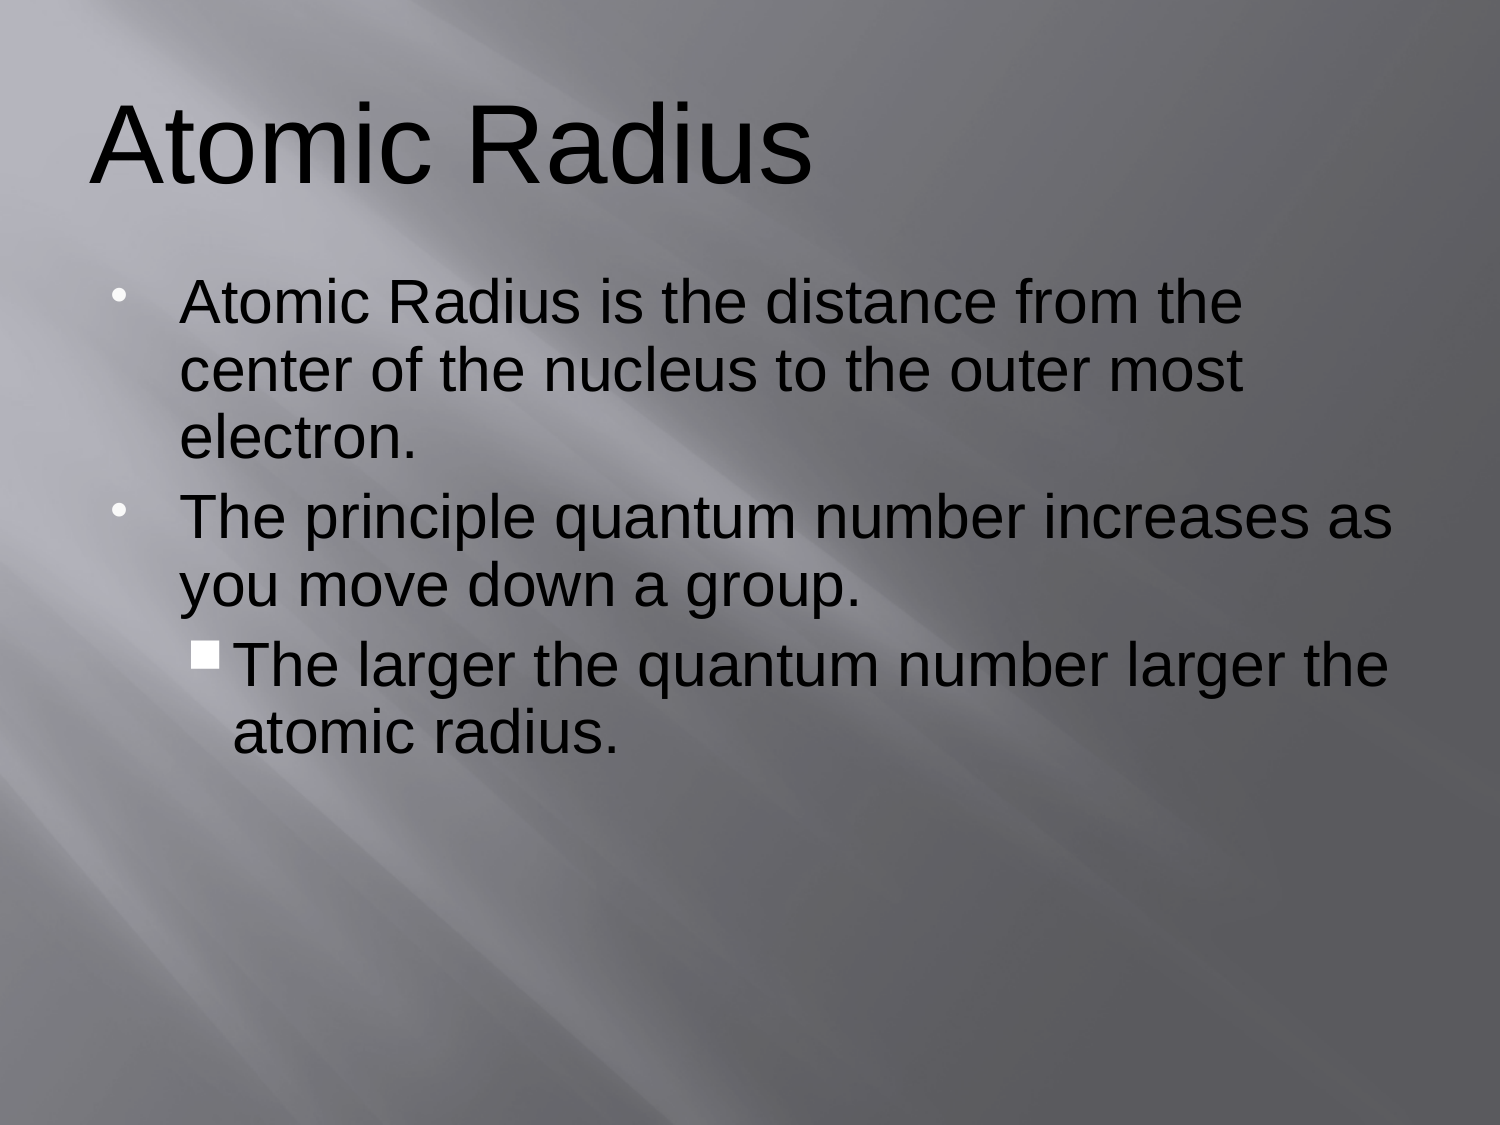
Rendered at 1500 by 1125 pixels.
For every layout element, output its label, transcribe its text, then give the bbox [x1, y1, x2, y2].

title Atomic Radius [75, 45, 1425, 233]
list Atomic Radius is the distance from the center of the nucleus to the outer most electron. The principle quantum number increases as you move down a group. The larger the quantum number larger the atomic radius. [75, 262, 1425, 1035]
